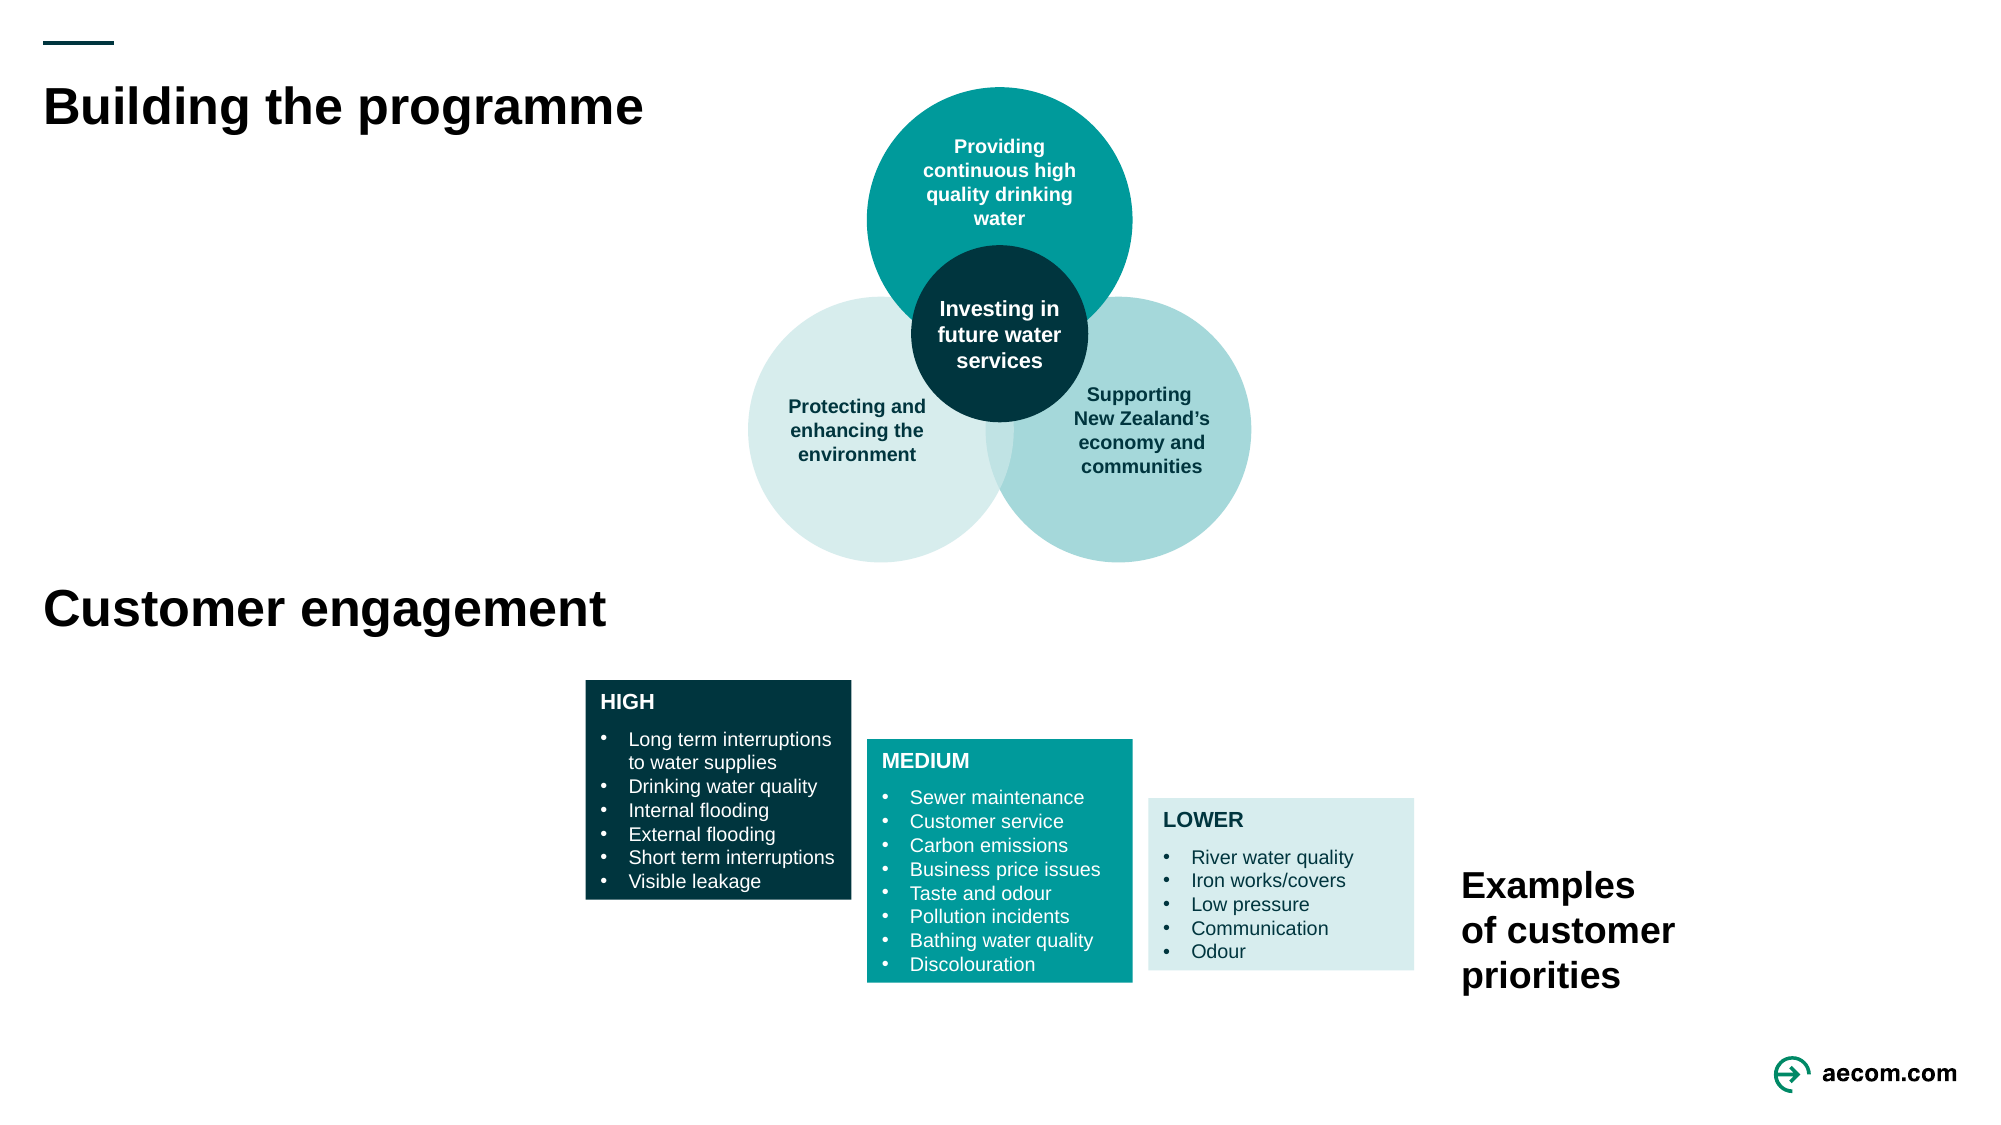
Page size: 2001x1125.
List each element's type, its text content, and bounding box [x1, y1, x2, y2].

title Building the programme [43, 72, 1957, 179]
text_box Customer engagement [43, 573, 1957, 681]
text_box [585, 680, 1770, 1006]
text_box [748, 87, 1252, 563]
